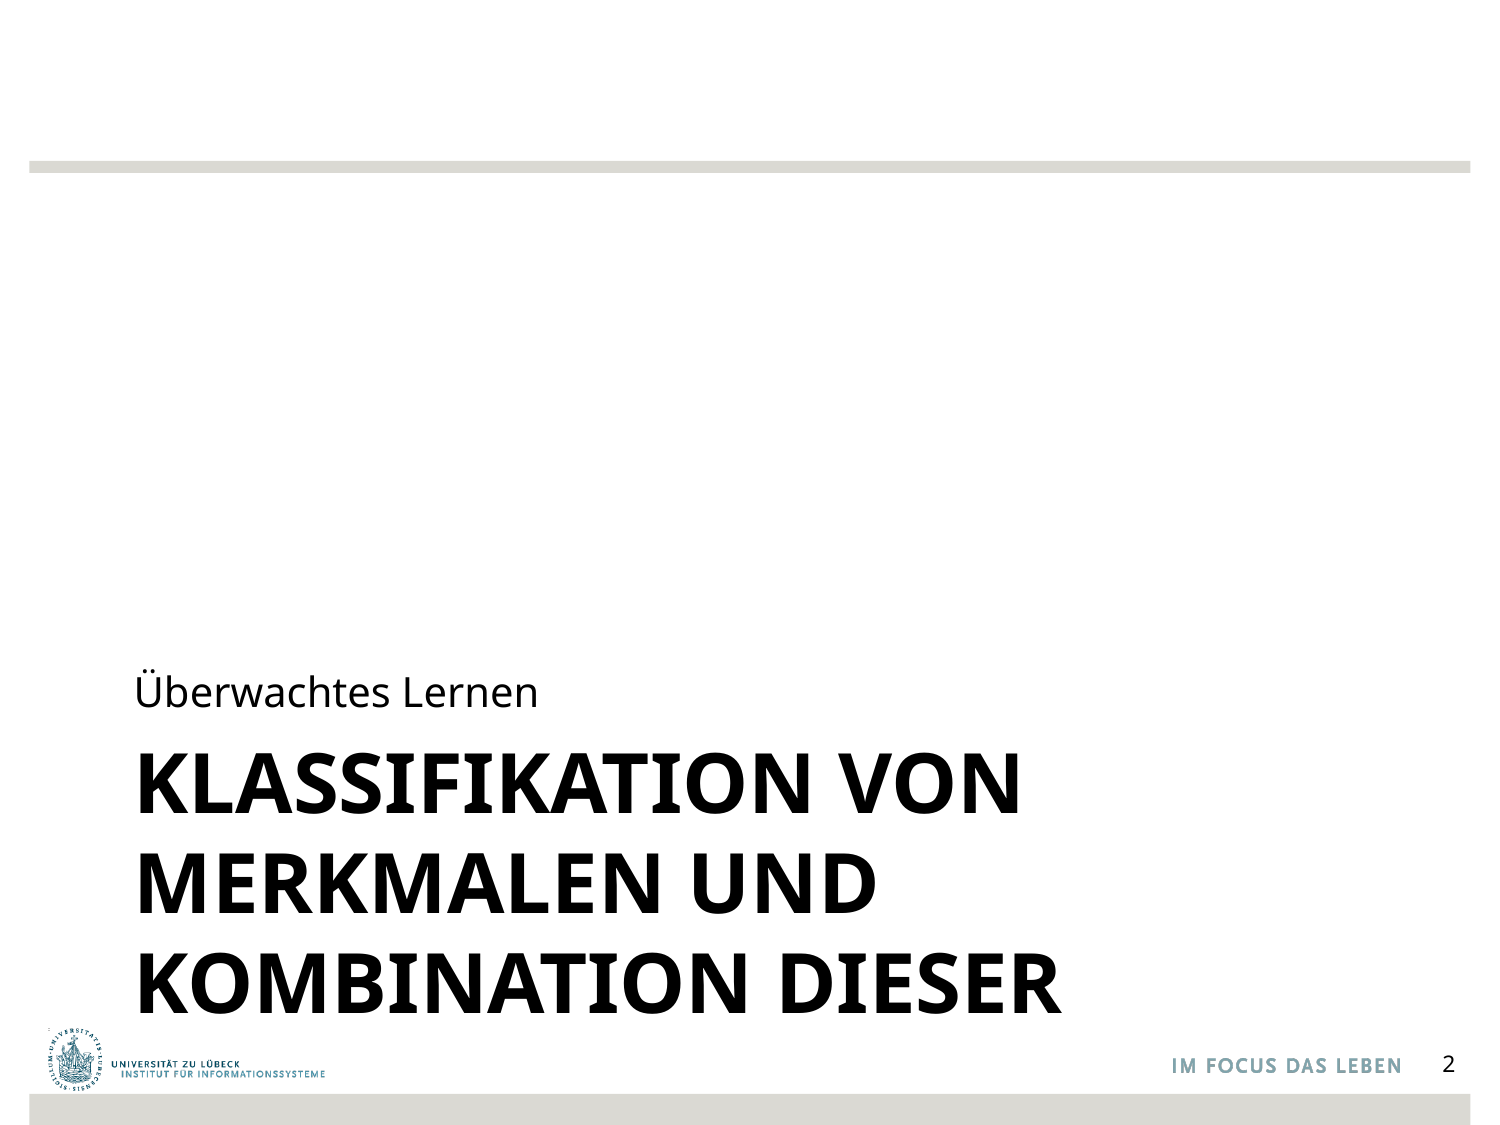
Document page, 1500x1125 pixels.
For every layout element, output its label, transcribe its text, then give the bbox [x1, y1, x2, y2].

title Klassifikation von Merkmalen und Kombination dieser [118, 722, 1424, 947]
picture [1173, 1058, 1305, 1073]
slide_number 2 [1305, 1050, 1471, 1083]
list Überwachtes Lernen [118, 476, 1394, 723]
